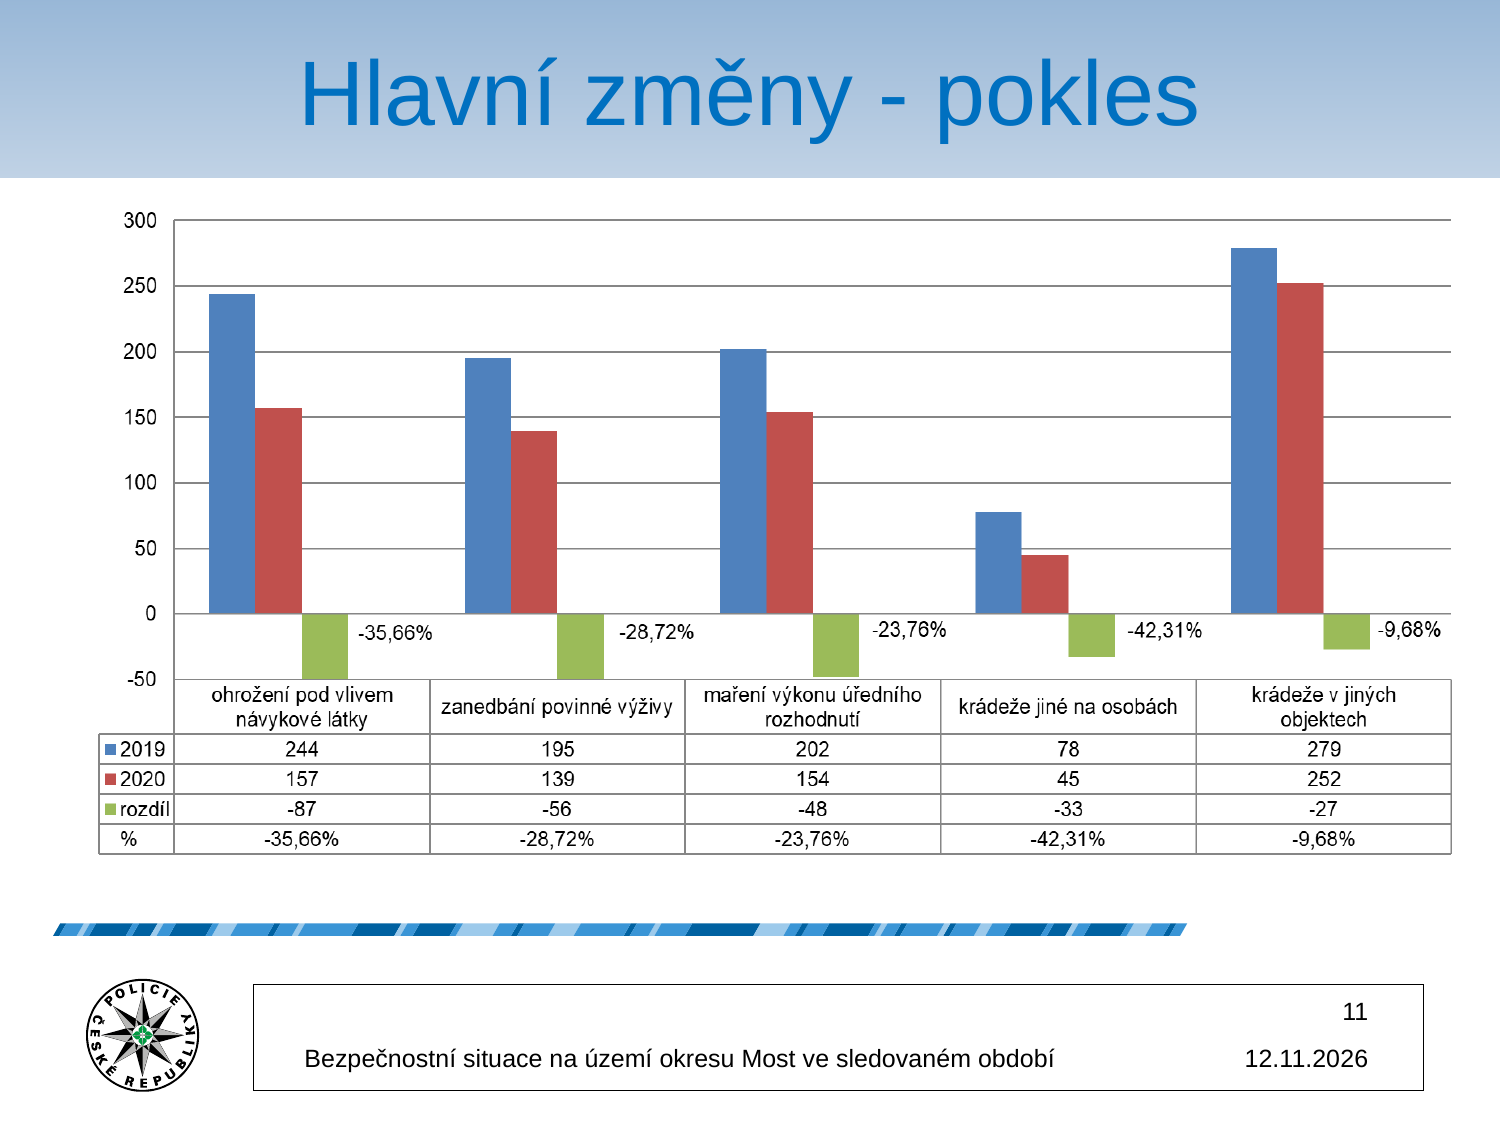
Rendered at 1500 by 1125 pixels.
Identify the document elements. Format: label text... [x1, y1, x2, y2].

title Hlavní změny - pokles [0, 75, 1500, 178]
picture [41, 206, 1459, 916]
footer Bezpečnostní situace na území okresu Most ve sledovaném období [289, 1034, 1105, 1083]
slide_number 11 [1222, 987, 1384, 1024]
text_box [0, 0, 1500, 75]
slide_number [1105, 1034, 1384, 1071]
